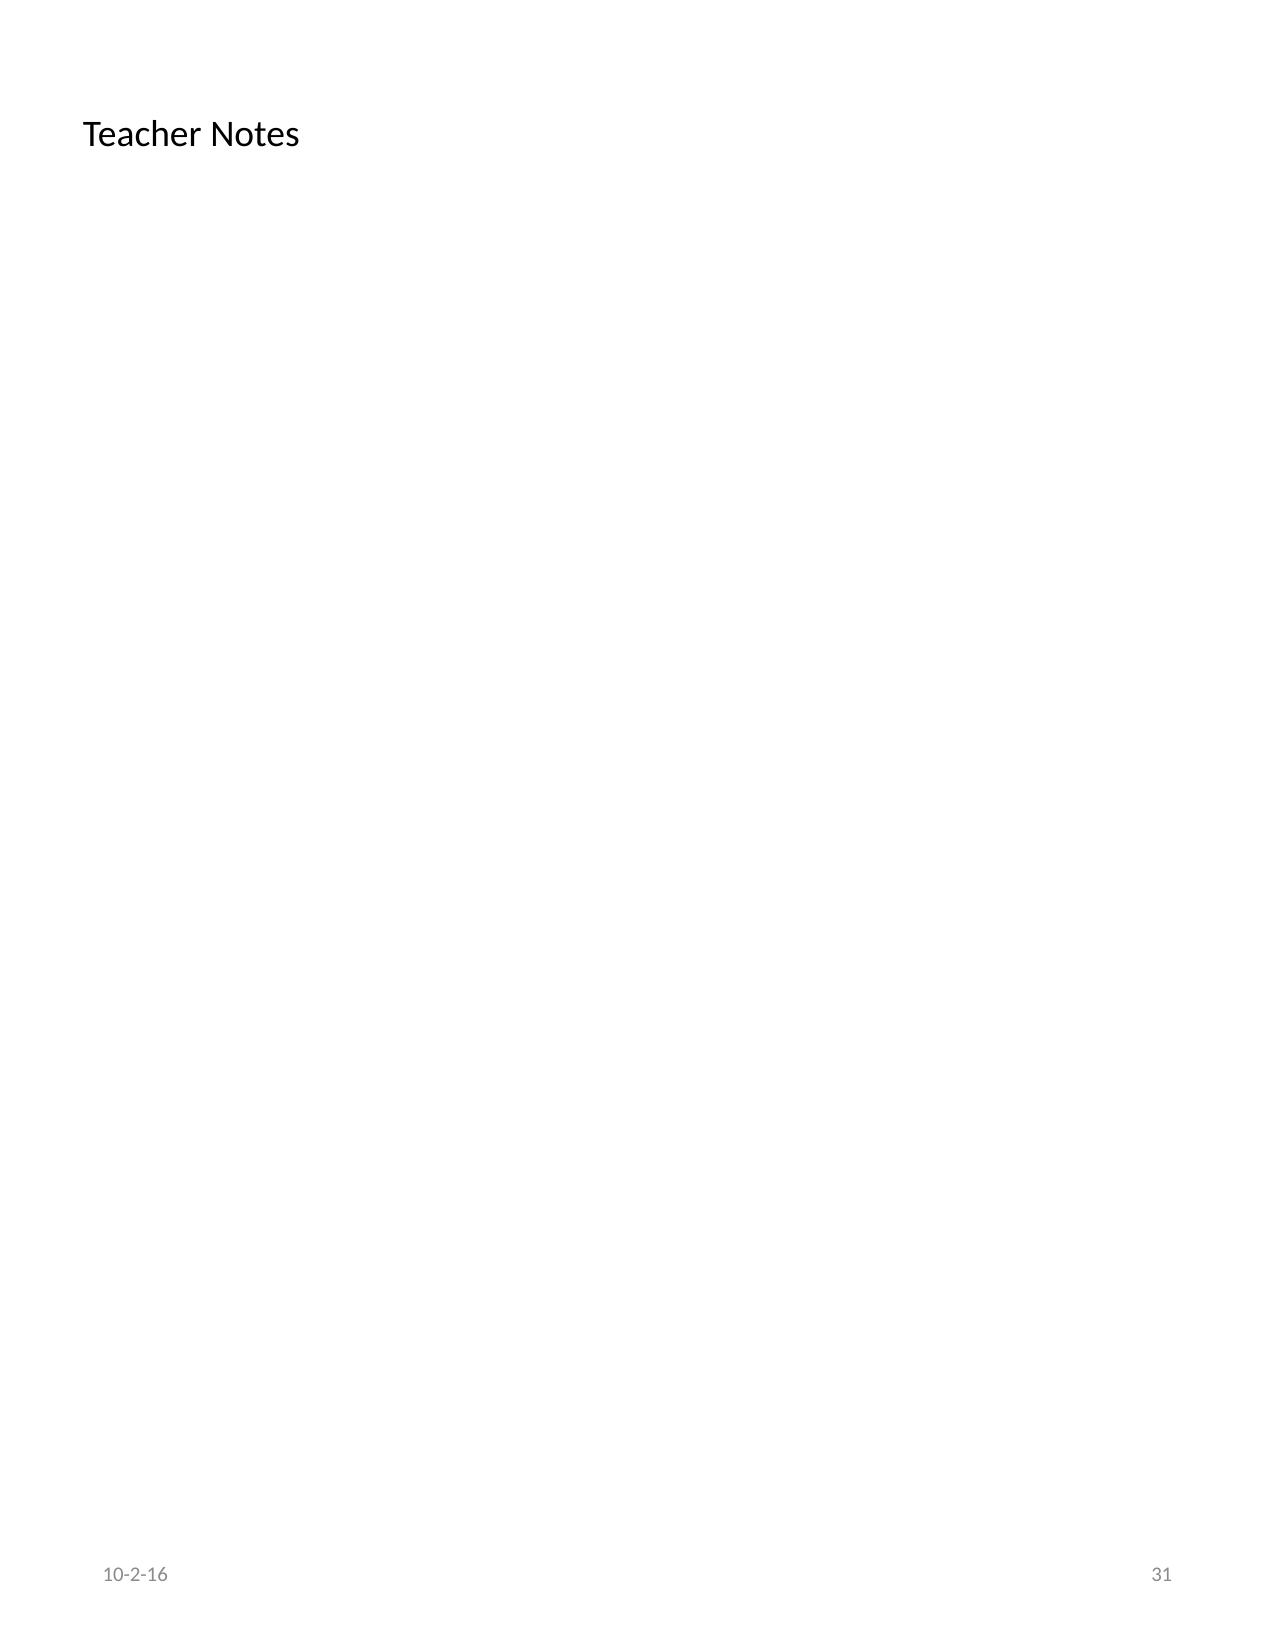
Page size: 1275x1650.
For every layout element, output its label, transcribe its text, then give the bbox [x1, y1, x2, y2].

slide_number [87, 1529, 375, 1618]
text_box Teacher Notes [68, 101, 463, 161]
slide_number 31 [900, 1529, 1188, 1618]
